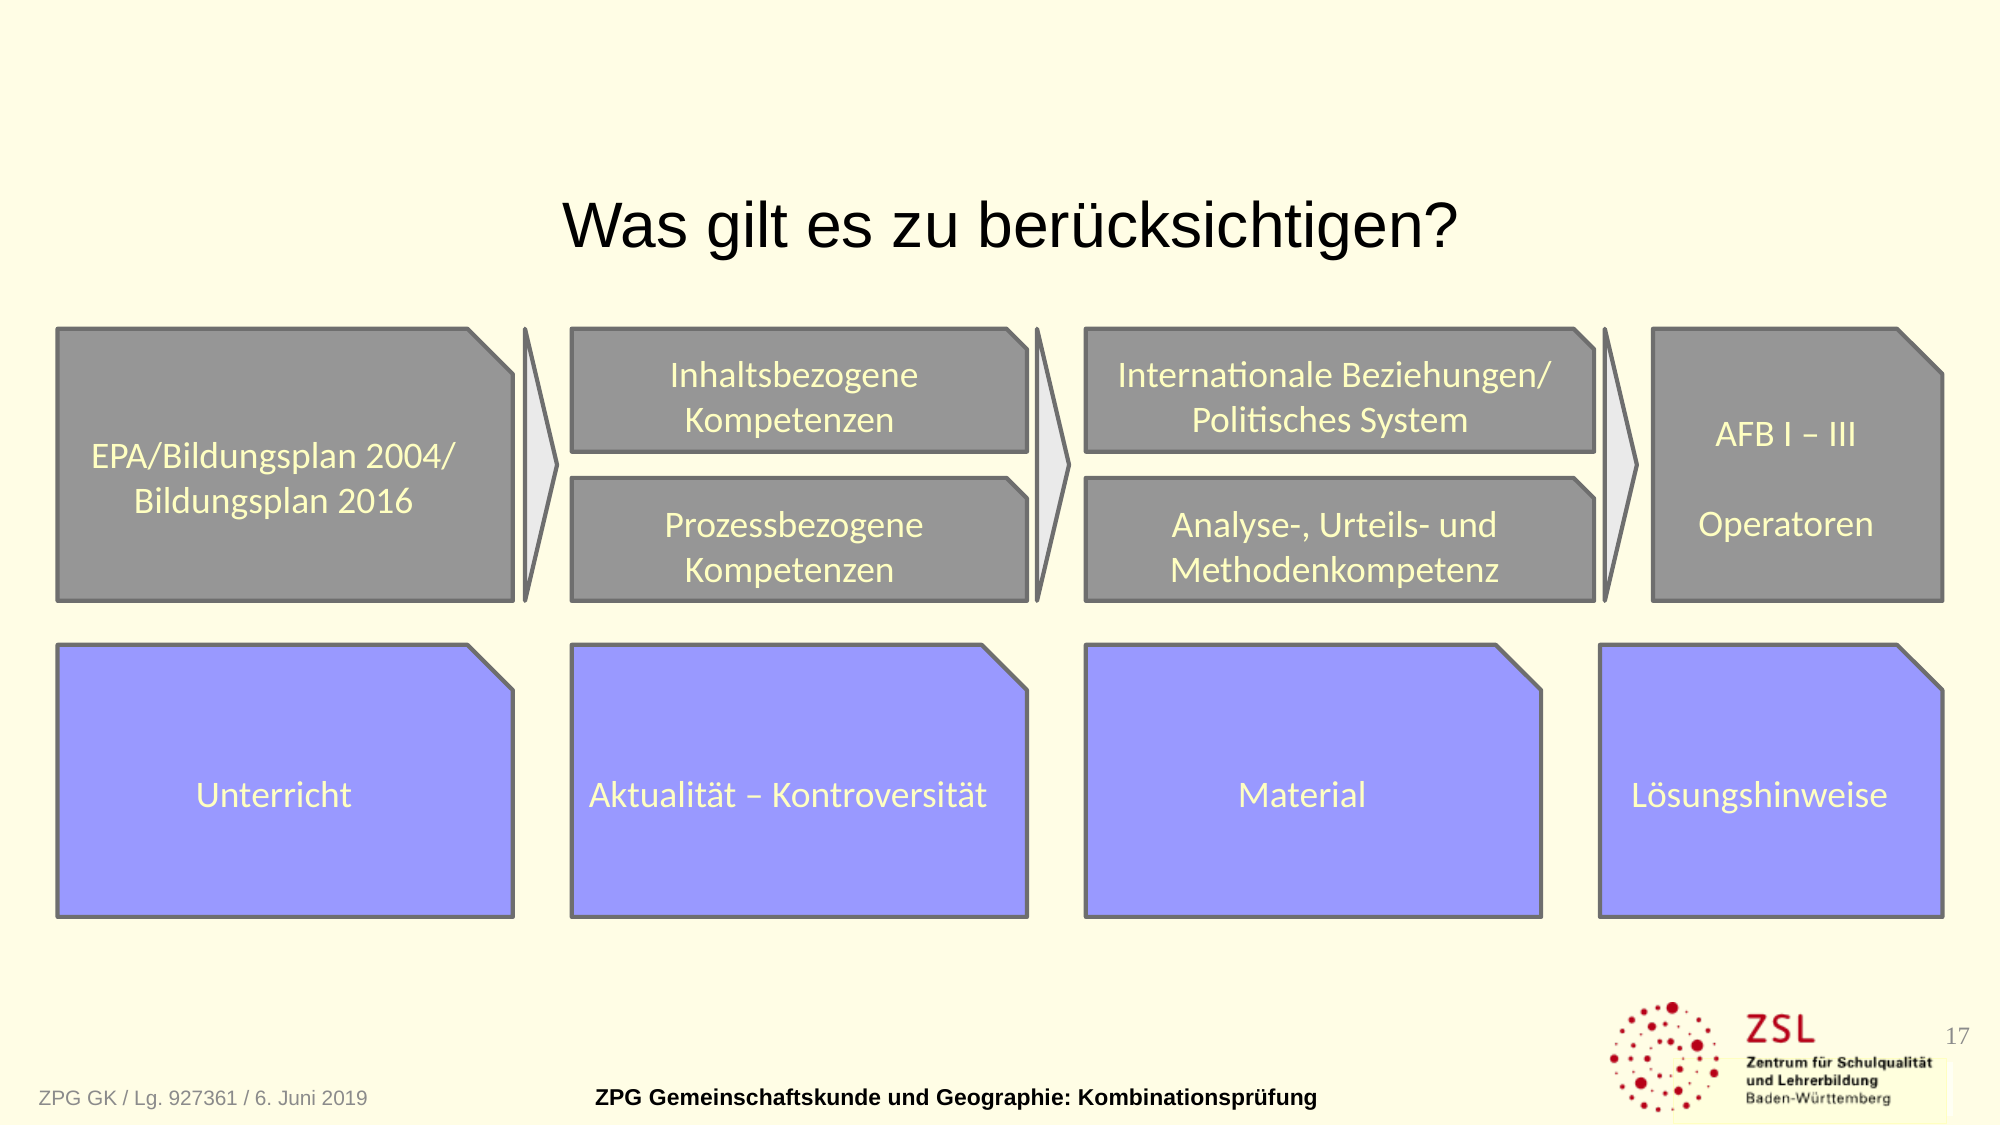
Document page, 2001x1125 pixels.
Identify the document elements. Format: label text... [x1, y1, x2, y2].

text_box [1034, 326, 1072, 603]
text_box Internationale Beziehungen/ Politisches System [1083, 326, 1597, 454]
picture [1609, 1002, 1935, 1114]
picture [1947, 1065, 1953, 1116]
text_box EPA/Bildungsplan 2004/ Bildungsplan 2016 [55, 326, 515, 603]
text_box Analyse-, Urteils- und Methodenkompetenz [1083, 475, 1597, 603]
text_box ZPG GK / Lg. 927361 / 6. Juni 2019 [23, 1066, 843, 1125]
text_box [1602, 326, 1639, 603]
text_box Material [1083, 642, 1544, 919]
text_box [522, 326, 560, 603]
slide_number 17 [1899, 1004, 1986, 1065]
text_box Lösungshinweise [1597, 642, 1945, 919]
text_box Inhaltsbezogene Kompetenzen [569, 326, 1030, 454]
text_box Prozessbezogene Kompetenzen [569, 475, 1030, 603]
text_box Was gilt es zu berücksichtigen? [149, 175, 1875, 268]
text_box Unterricht [55, 642, 515, 919]
text_box Aktualität – Kontroversität [569, 642, 1030, 919]
text_box AFB I – III Operatoren [1650, 326, 1945, 603]
